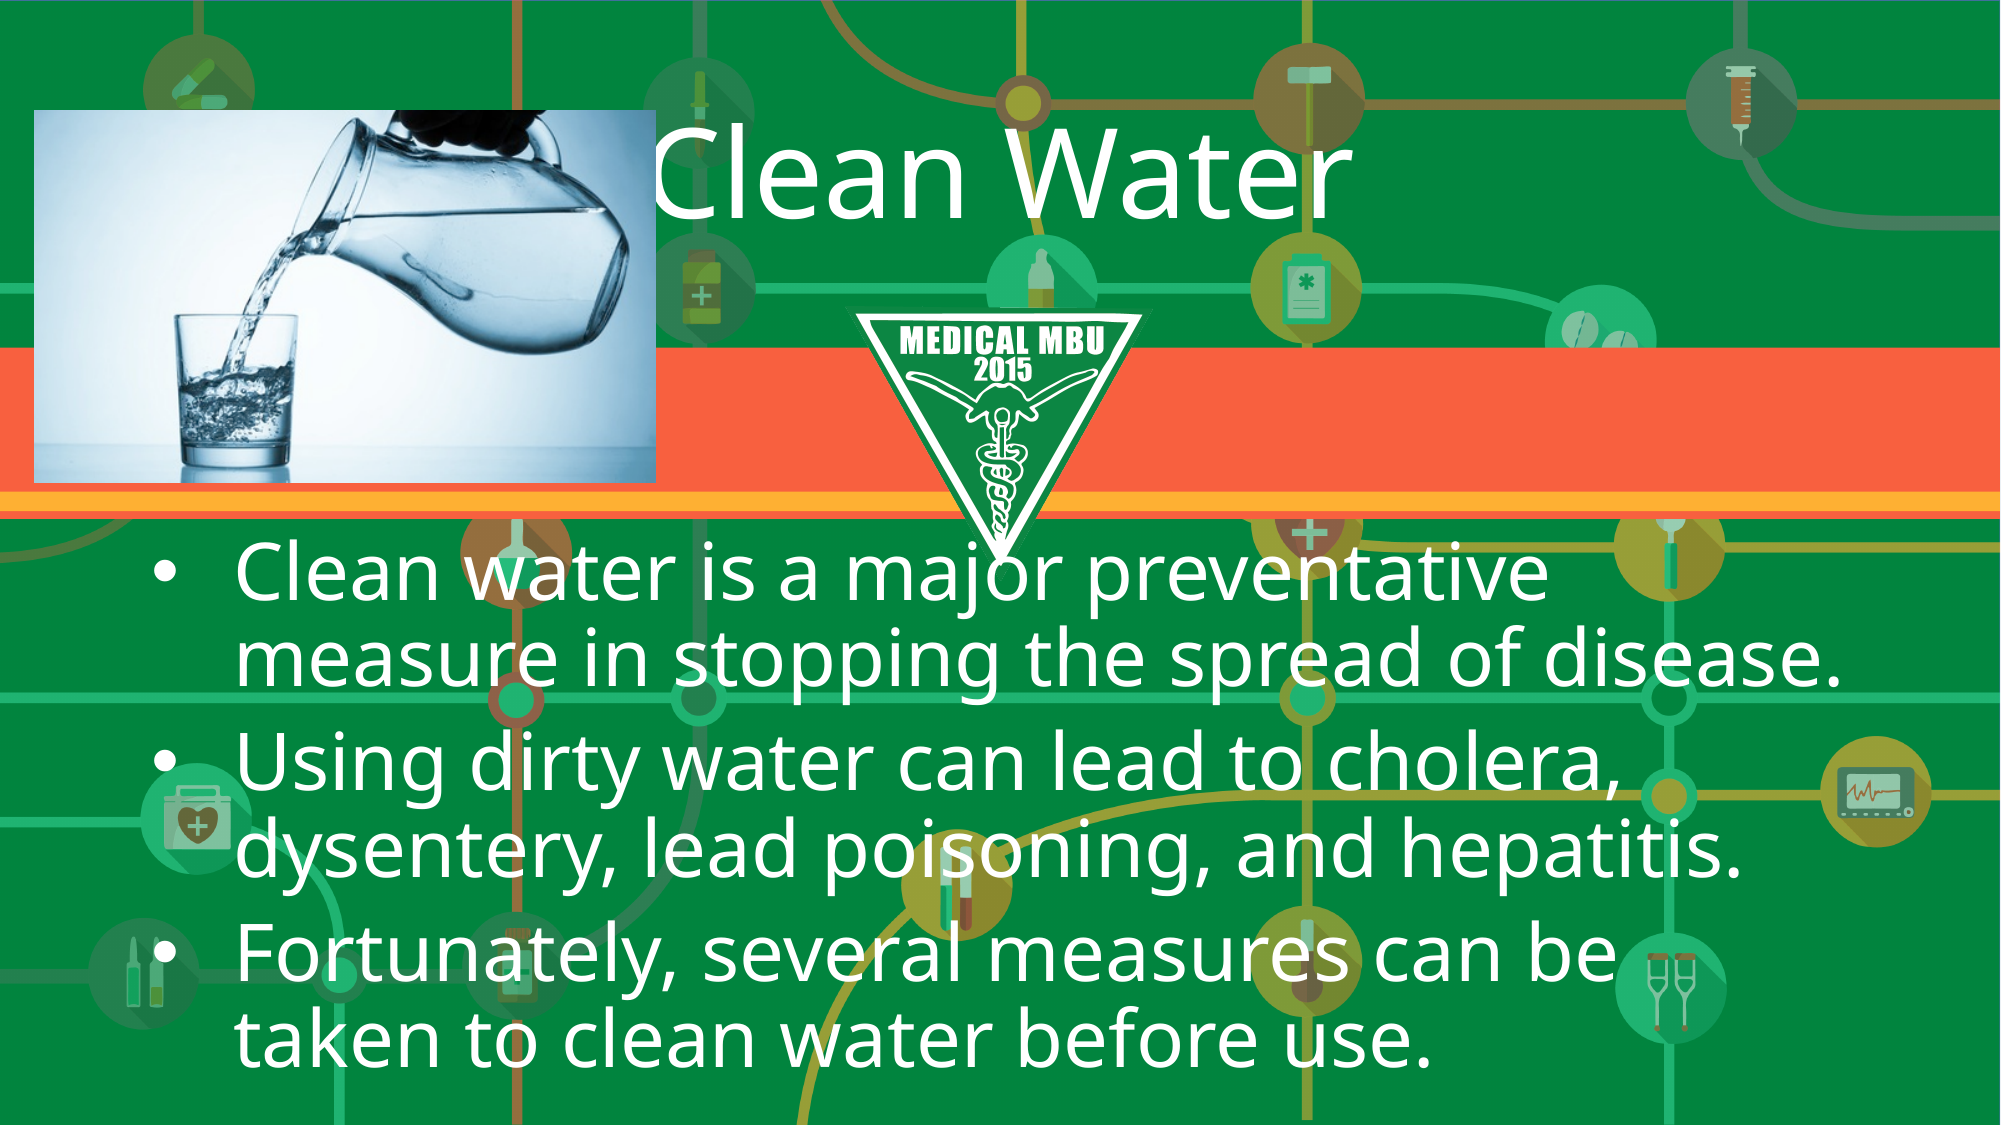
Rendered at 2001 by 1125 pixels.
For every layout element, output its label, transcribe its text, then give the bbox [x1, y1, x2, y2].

picture [0, 0, 2001, 1125]
list Clean water is a major preventative measure in stopping the spread of disease. Using dirty water can lead to cholera, dysentery, lead poisoning, and hepatitis. Fortunately, several measures can be taken to clean water before use. [136, 524, 1862, 1125]
title Clean Water [136, 59, 1862, 253]
